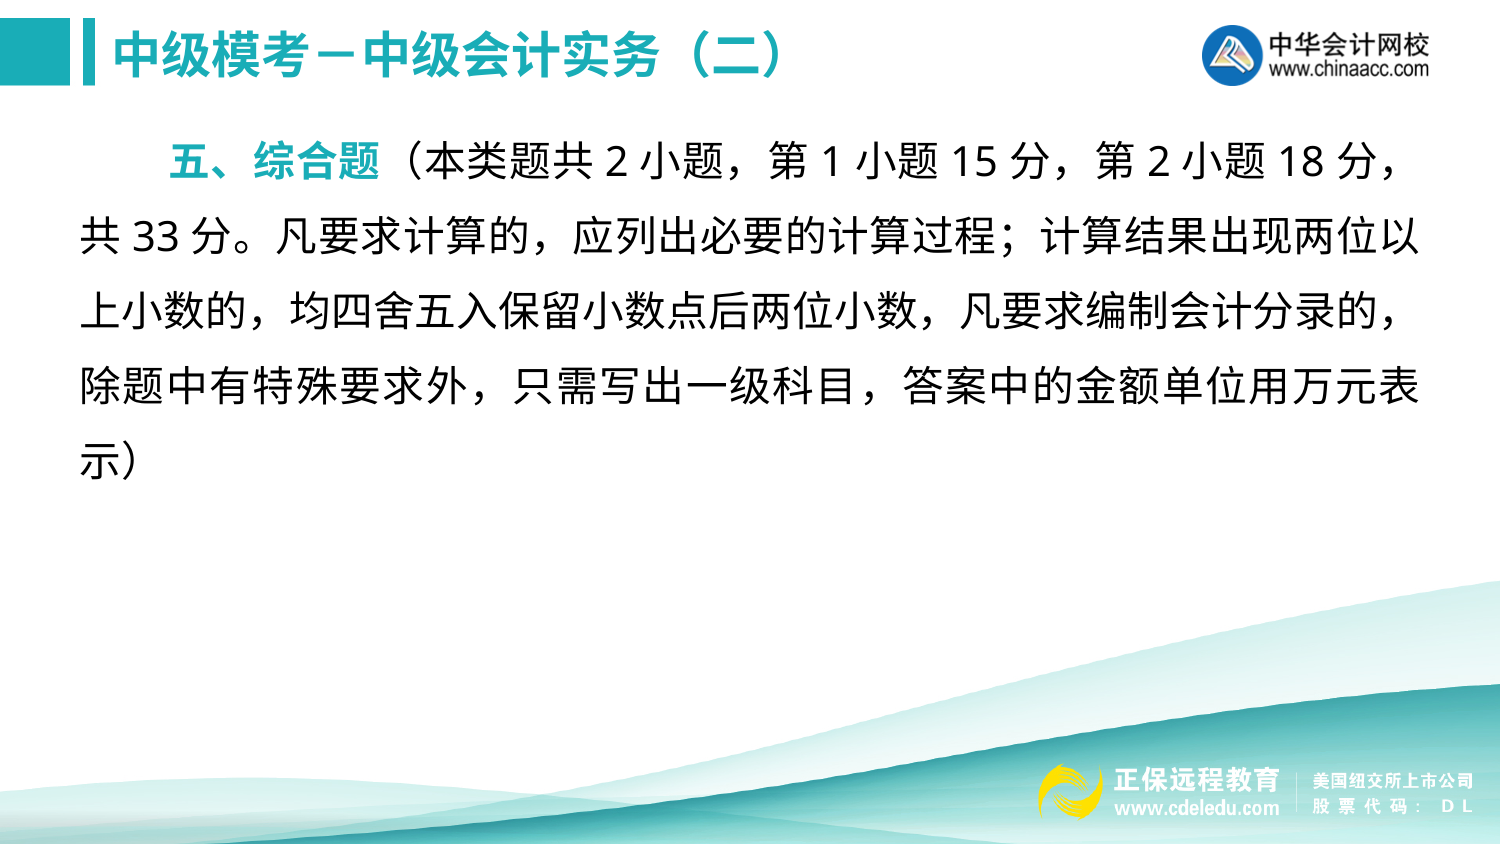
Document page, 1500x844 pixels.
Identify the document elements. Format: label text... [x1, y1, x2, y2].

list 五、综合题（本类题共2小题，第1小题15分，第2小题18分，共33分。凡要求计算的，应列出必要的计算过程；计算结果出现两位以上小数的，均四舍五入保留小数点后两位小数，凡要求编制会计分录的，除题中有特殊要求外，只需写出一级科目，答案中的金额单位用万元表示） [64, 102, 1436, 753]
picture [0, 0, 1500, 844]
